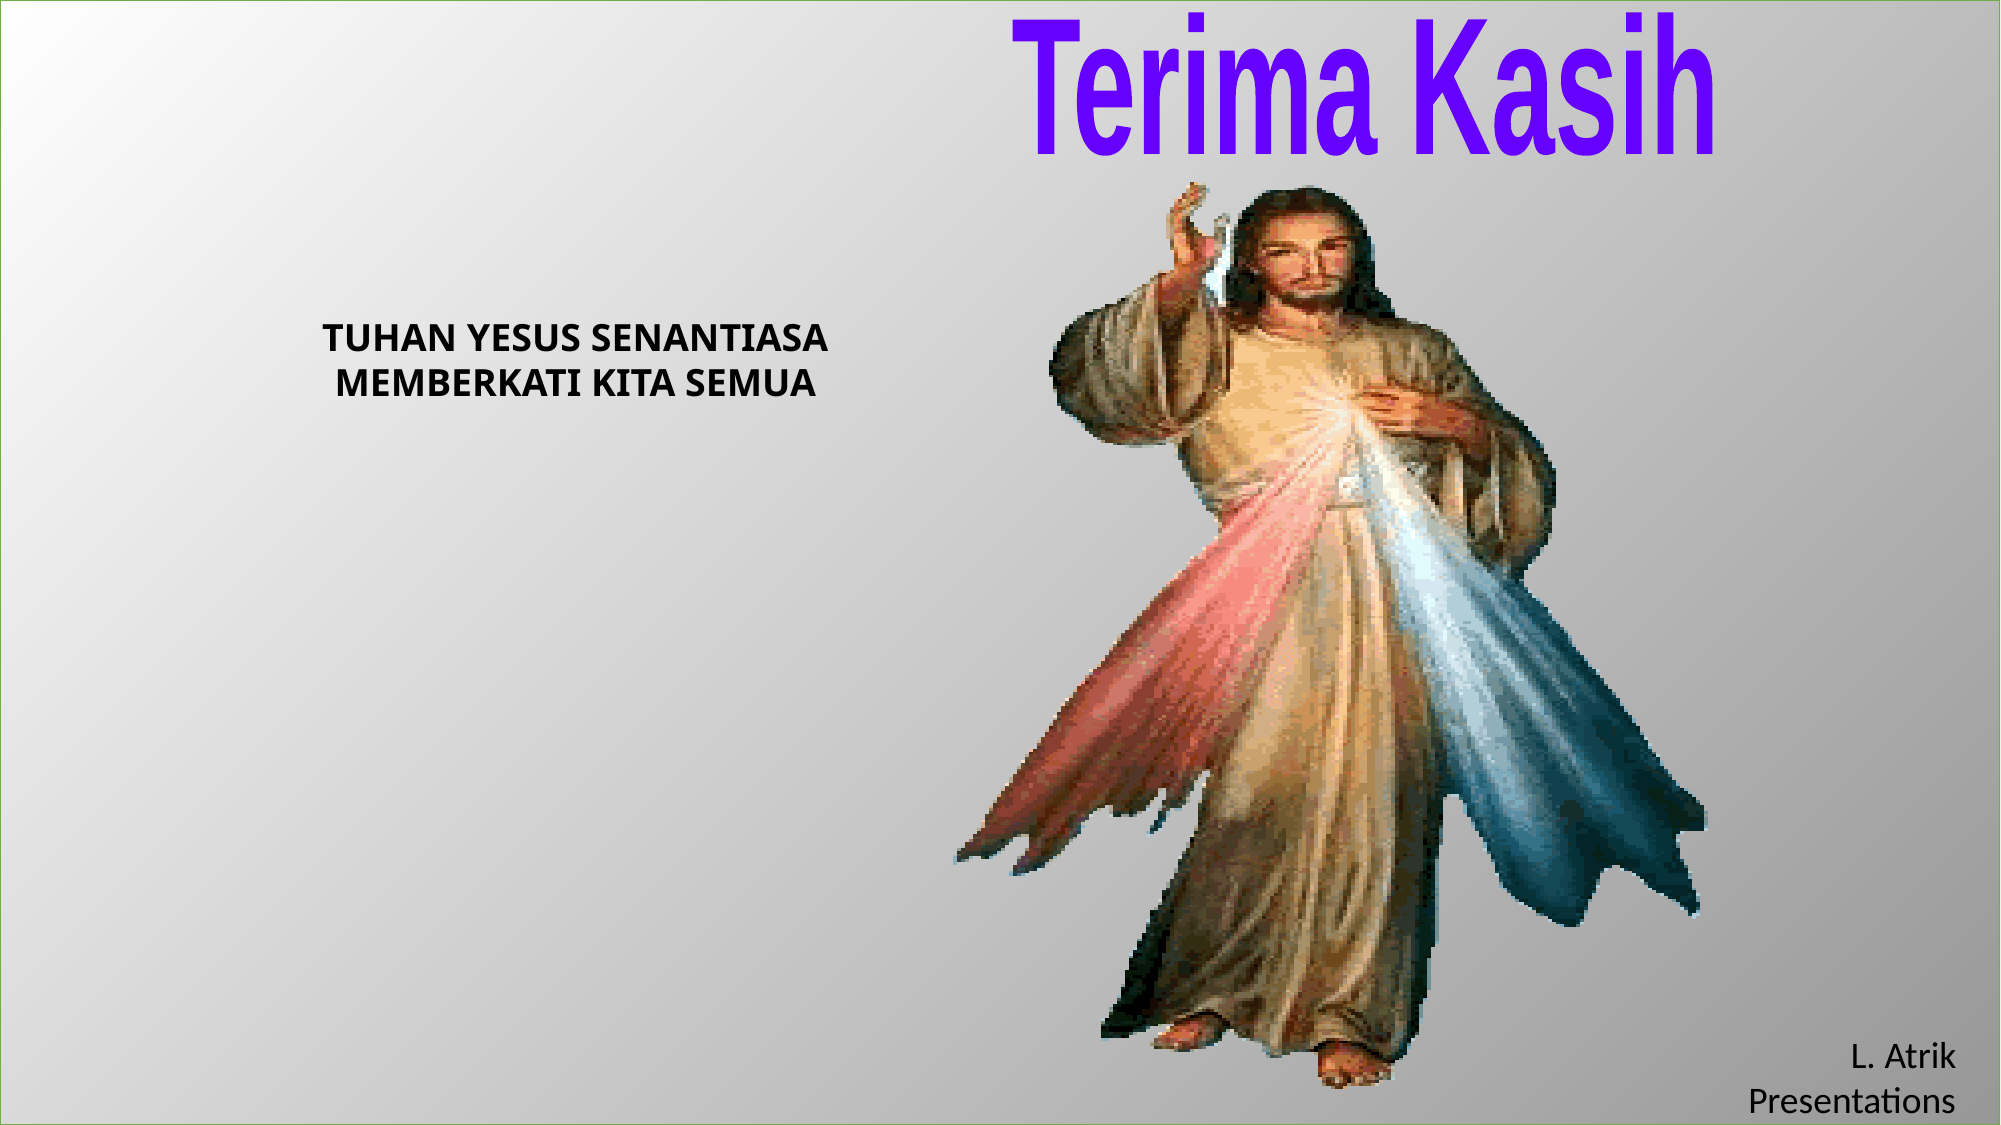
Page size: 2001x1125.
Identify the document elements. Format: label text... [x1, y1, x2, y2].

text_box TUHAN YESUS SENANTIASA MEMBERKATI KITA SEMUA [262, 306, 889, 411]
picture [949, 137, 1713, 1095]
